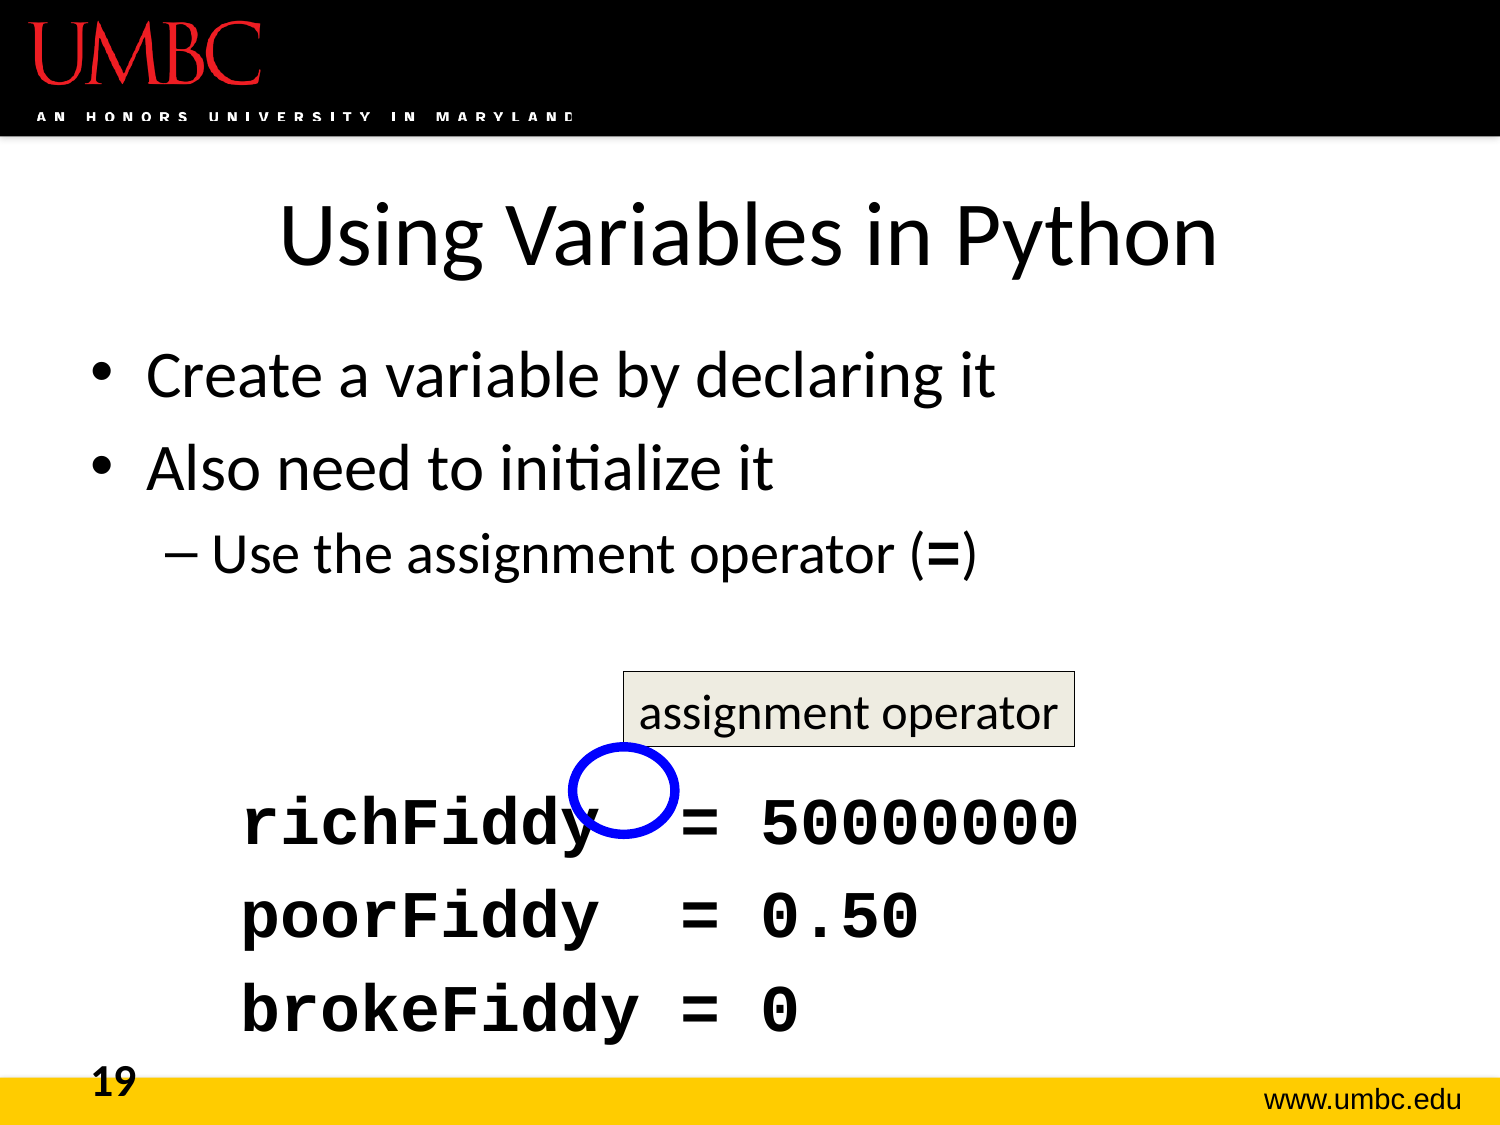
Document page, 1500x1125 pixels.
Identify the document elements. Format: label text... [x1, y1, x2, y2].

list Create a variable by declaring it Also need to initialize it Use the assignment operator (=) richFiddy = 50000000 poorFiddy = 0.50 brokeFiddy = 0 [75, 323, 1425, 1005]
slide_number 19 [75, 1042, 425, 1103]
text_box [570, 744, 678, 837]
text_box assignment operator [623, 671, 1075, 747]
title Using Variables in Python [75, 135, 1425, 323]
